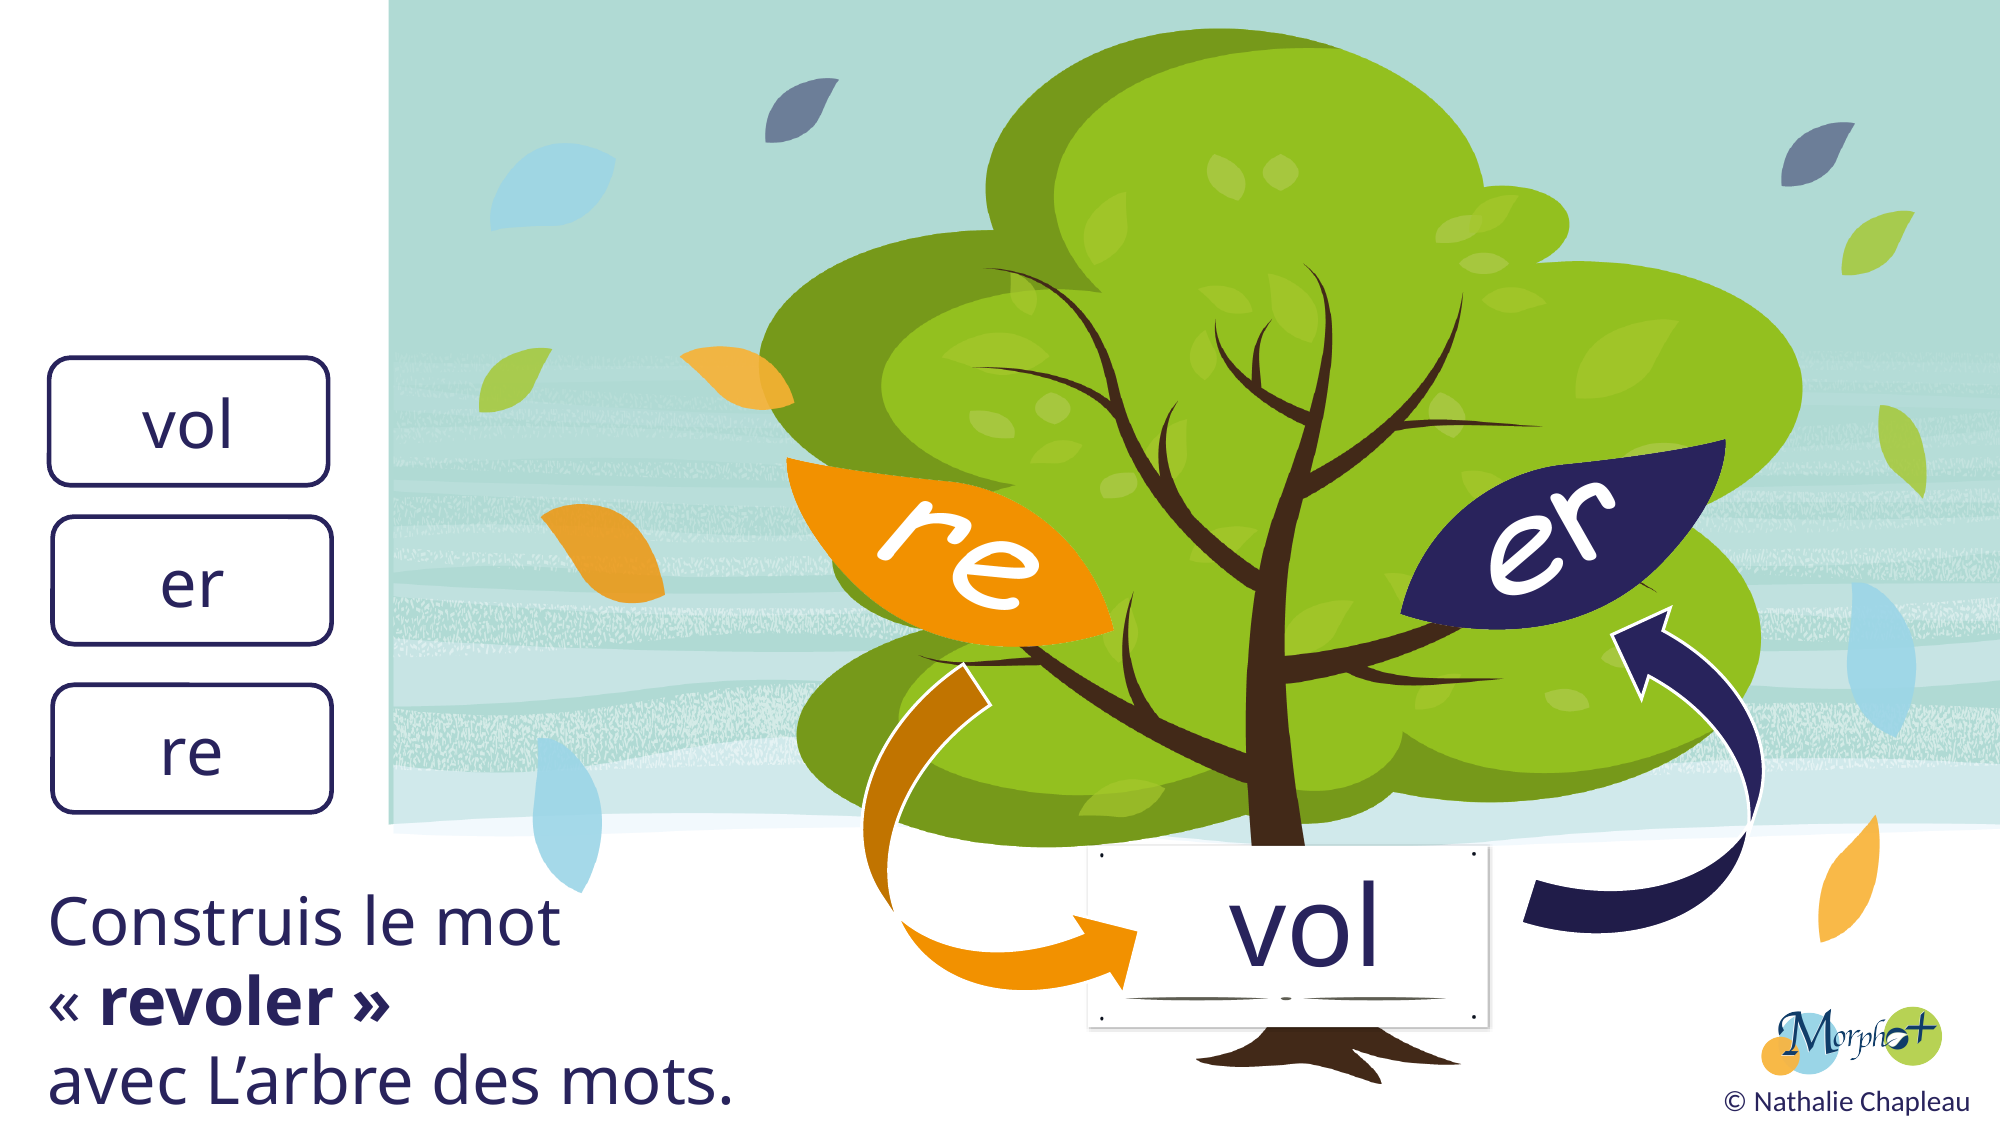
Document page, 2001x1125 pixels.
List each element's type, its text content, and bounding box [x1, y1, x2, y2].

text_box vol [49, 357, 329, 486]
picture [386, 0, 2000, 1122]
text_box re [52, 684, 332, 813]
text_box er [52, 516, 332, 645]
text_box Construis le mot « revoler » avec L’arbre des mots. [32, 871, 826, 1125]
